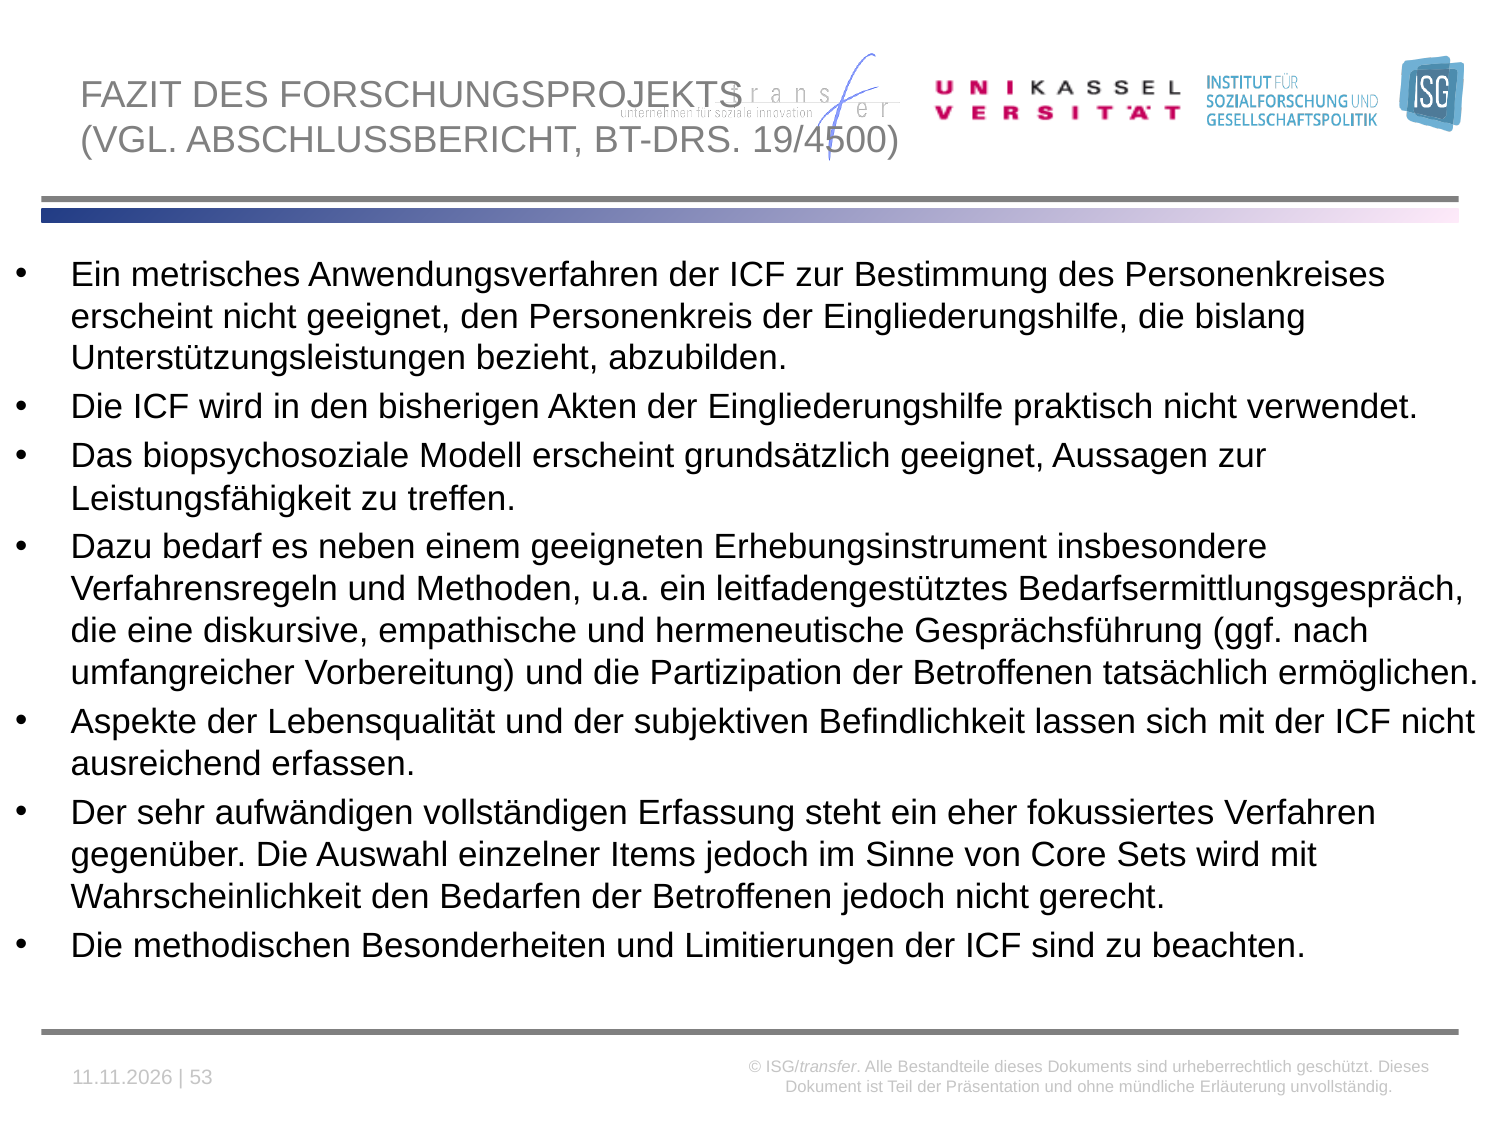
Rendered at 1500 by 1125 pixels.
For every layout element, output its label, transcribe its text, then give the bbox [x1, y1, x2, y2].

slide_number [41, 1045, 244, 1106]
footer © ISG/transfer. Alle Bestandteile dieses Dokuments sind urheberrechtlich geschützt. Dieses Dokument ist Teil der Präsentation und ohne mündliche Erläuterung unvollständig. [723, 1045, 1456, 1106]
title Fazit des Forschungsprojekts (vgl. Abschlussbericht, BT-Drs. 19/4500) [64, 45, 987, 185]
picture [987, 66, 1247, 136]
list Ein metrisches Anwendungsverfahren der ICF zur Bestimmung des Personenkreises erscheint nicht geeignet, den Personenkreis der Eingliederungshilfe, die bislang Unterstützungsleistungen bezieht, abzubilden. Die ICF wird in den bisherigen Akten der Eingliederungshilfe praktisch nicht verwendet. Das biopsychosoziale Modell erscheint grundsätzlich geeignet, Aussagen zur Leistungsfähigkeit zu treffen. Dazu bedarf es neben einem geeigneten Erhebungsinstrument insbesondere Verfahrensregeln und Methoden, u.a. ein leitfadengestütztes Bedarfsermittlungsgespräch, die eine diskursive, empathische und hermeneutische Gesprächsführung (ggf. nach umfangreicher Vorbereitung) und die Partizipation der Betroffenen tatsächlich ermöglichen. Aspekte der Lebensqualität und der subjektiven Befindlichkeit lassen sich mit der ICF nicht ausreichend erfassen. Der sehr aufwändigen vollständigen Erfassung steht ein eher fokussiertes Verfahren gegenüber. Die Auswahl einzelner Items jedoch im Sinne von Core Sets wird mit Wahrscheinlichkeit den Bedarfen der Betroffenen jedoch nicht gerecht. Die methodischen Besonderheiten und Limitierungen der ICF sind zu beachten. [0, 243, 1500, 1024]
